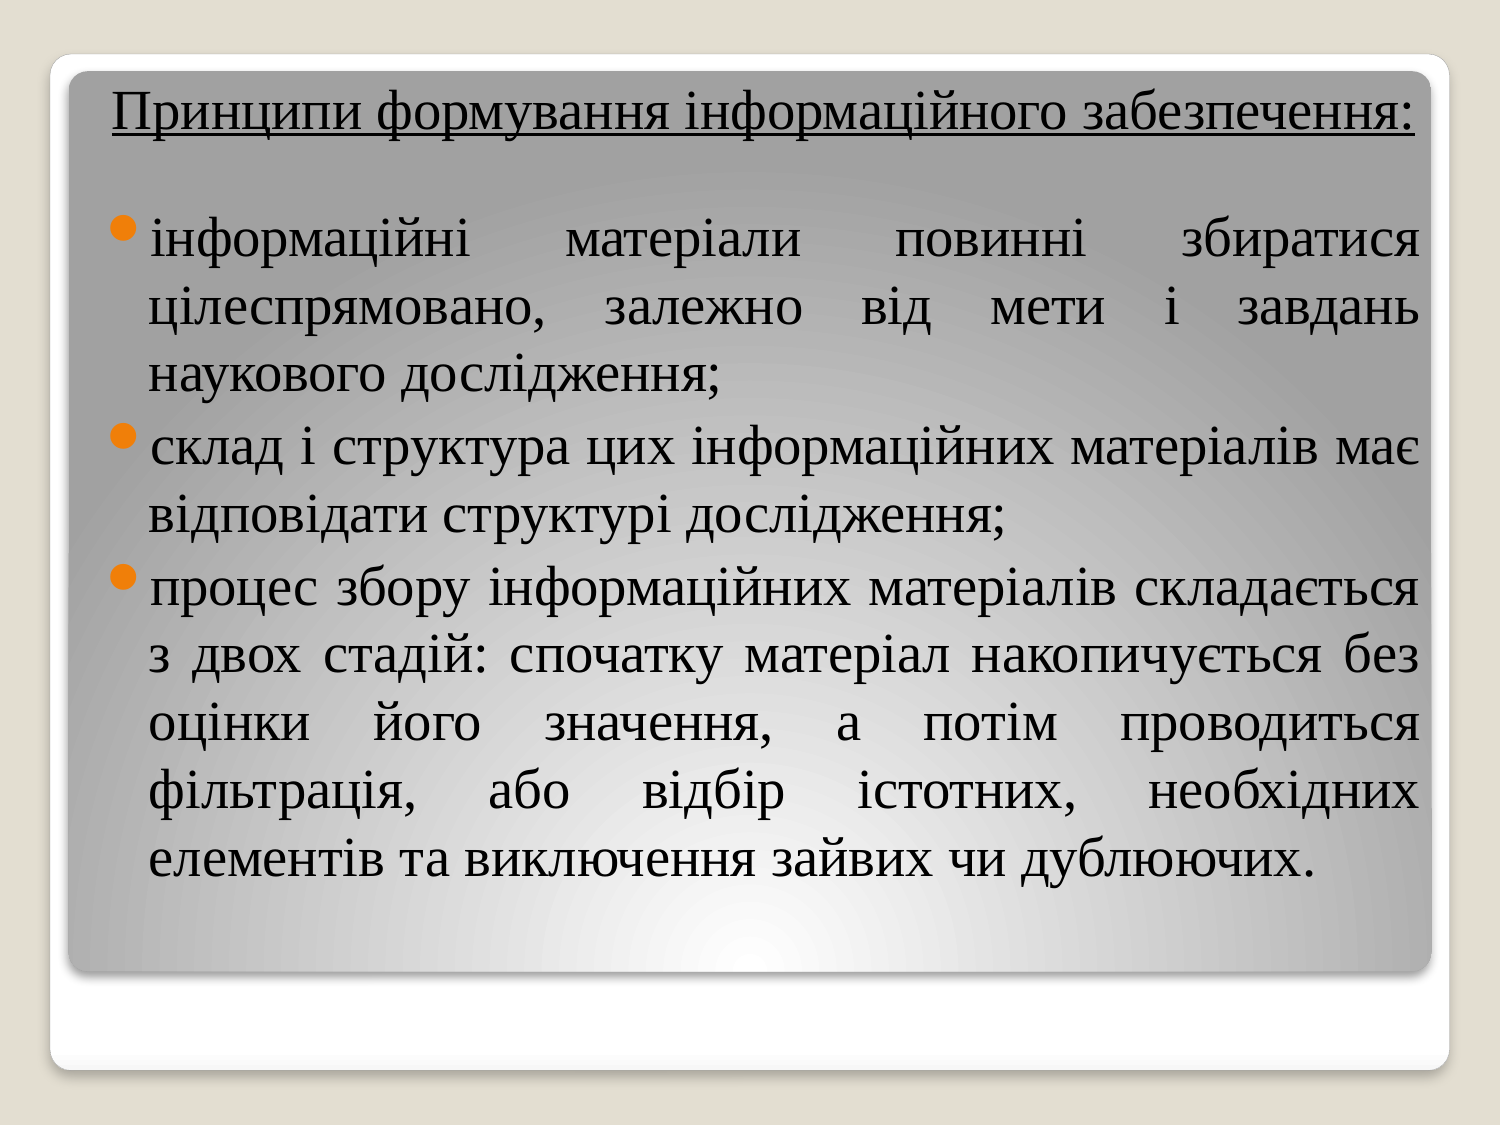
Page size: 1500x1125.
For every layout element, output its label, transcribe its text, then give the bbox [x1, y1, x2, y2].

list Принципи формування інформаційного забезпечення: інформаційні матеріали повинні збиратися цілеспрямовано, залежно від мети і завдань наукового дослідження; склад і структура цих інформаційних матеріалів має відповідати структурі дослідження; процес збору інформаційних матеріалів складається з двох стадій: спочатку матеріал накопичується без оцінки його значення, а потім проводиться фільтрація, або відбір істотних, необхідних елементів та виключення зайвих чи дублюючих. [76, 58, 1436, 1008]
